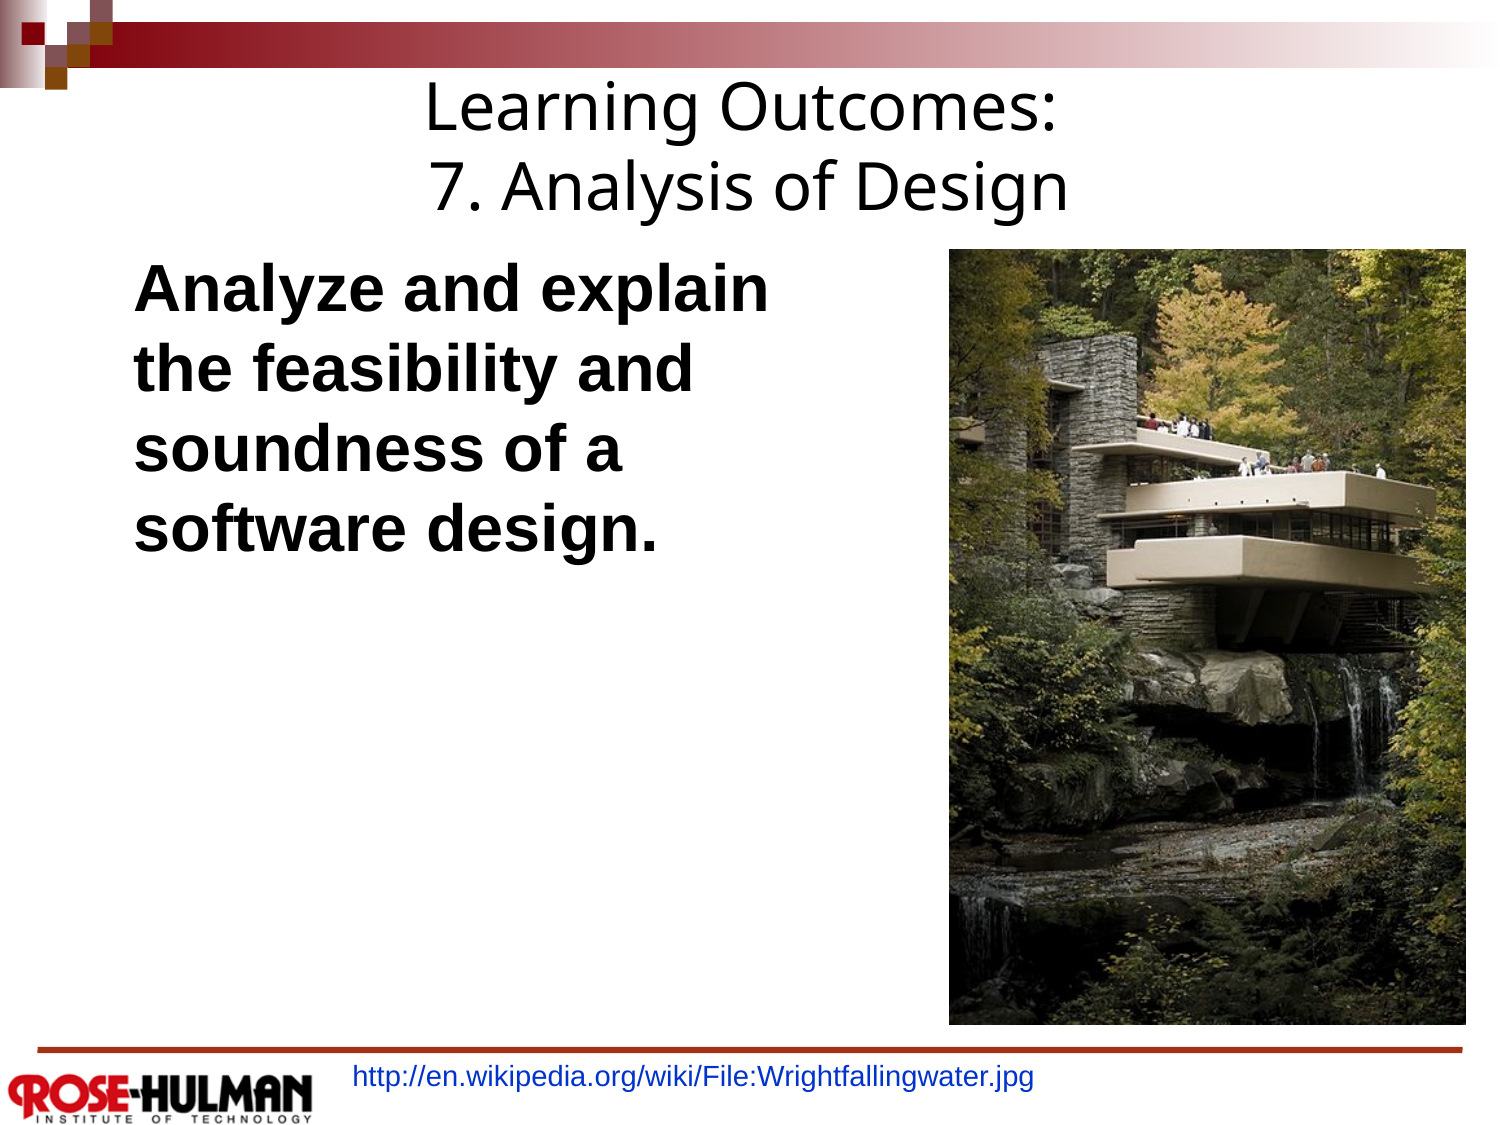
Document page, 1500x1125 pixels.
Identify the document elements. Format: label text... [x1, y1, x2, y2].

list Analyze and explain the feasibility and soundness of a software design. [62, 237, 888, 1051]
picture [0, 1071, 325, 1125]
picture [949, 249, 1466, 1026]
text_box http://en.wikipedia.org/wiki/File:Wrightfallingwater.jpg [337, 1049, 1125, 1100]
title Learning Outcomes: 7. Analysis of Design [0, 99, 1500, 188]
